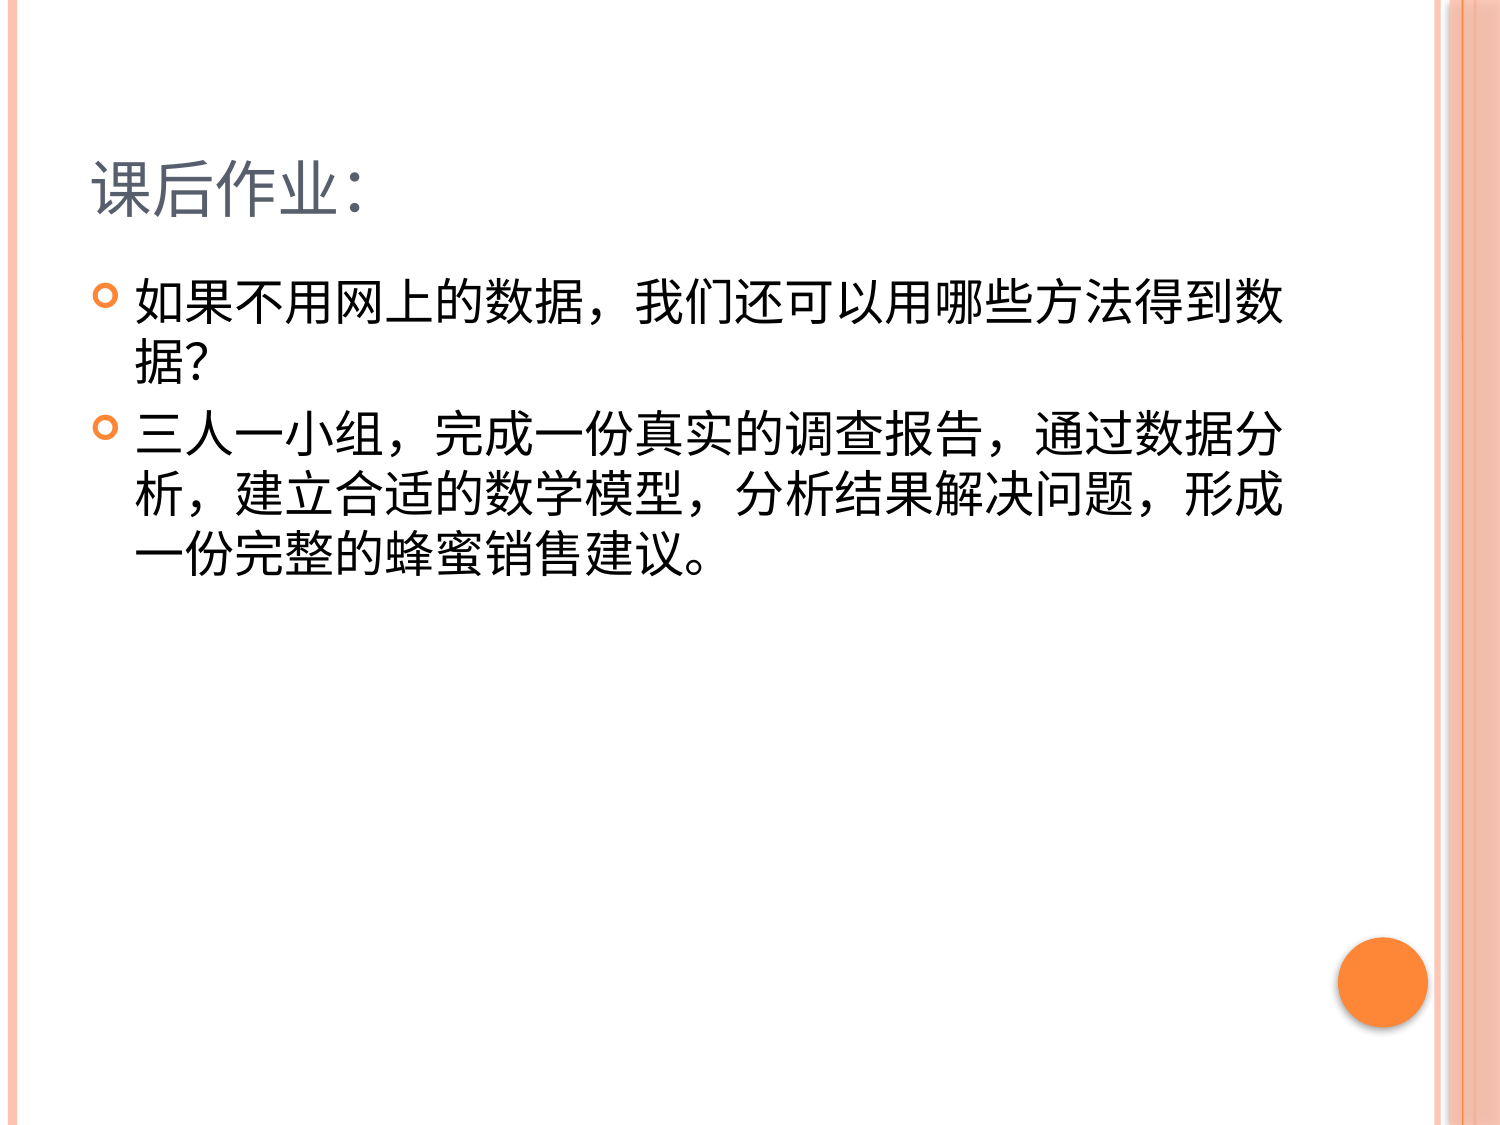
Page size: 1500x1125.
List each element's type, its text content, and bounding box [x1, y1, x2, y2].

list 如果不用网上的数据，我们还可以用哪些方法得到数据？ 三人一小组，完成一份真实的调查报告，通过数据分析，建立合适的数学模型，分析结果解决问题，形成一份完整的蜂蜜销售建议。 [75, 262, 1300, 1062]
title 课后作业： [75, 45, 1300, 233]
